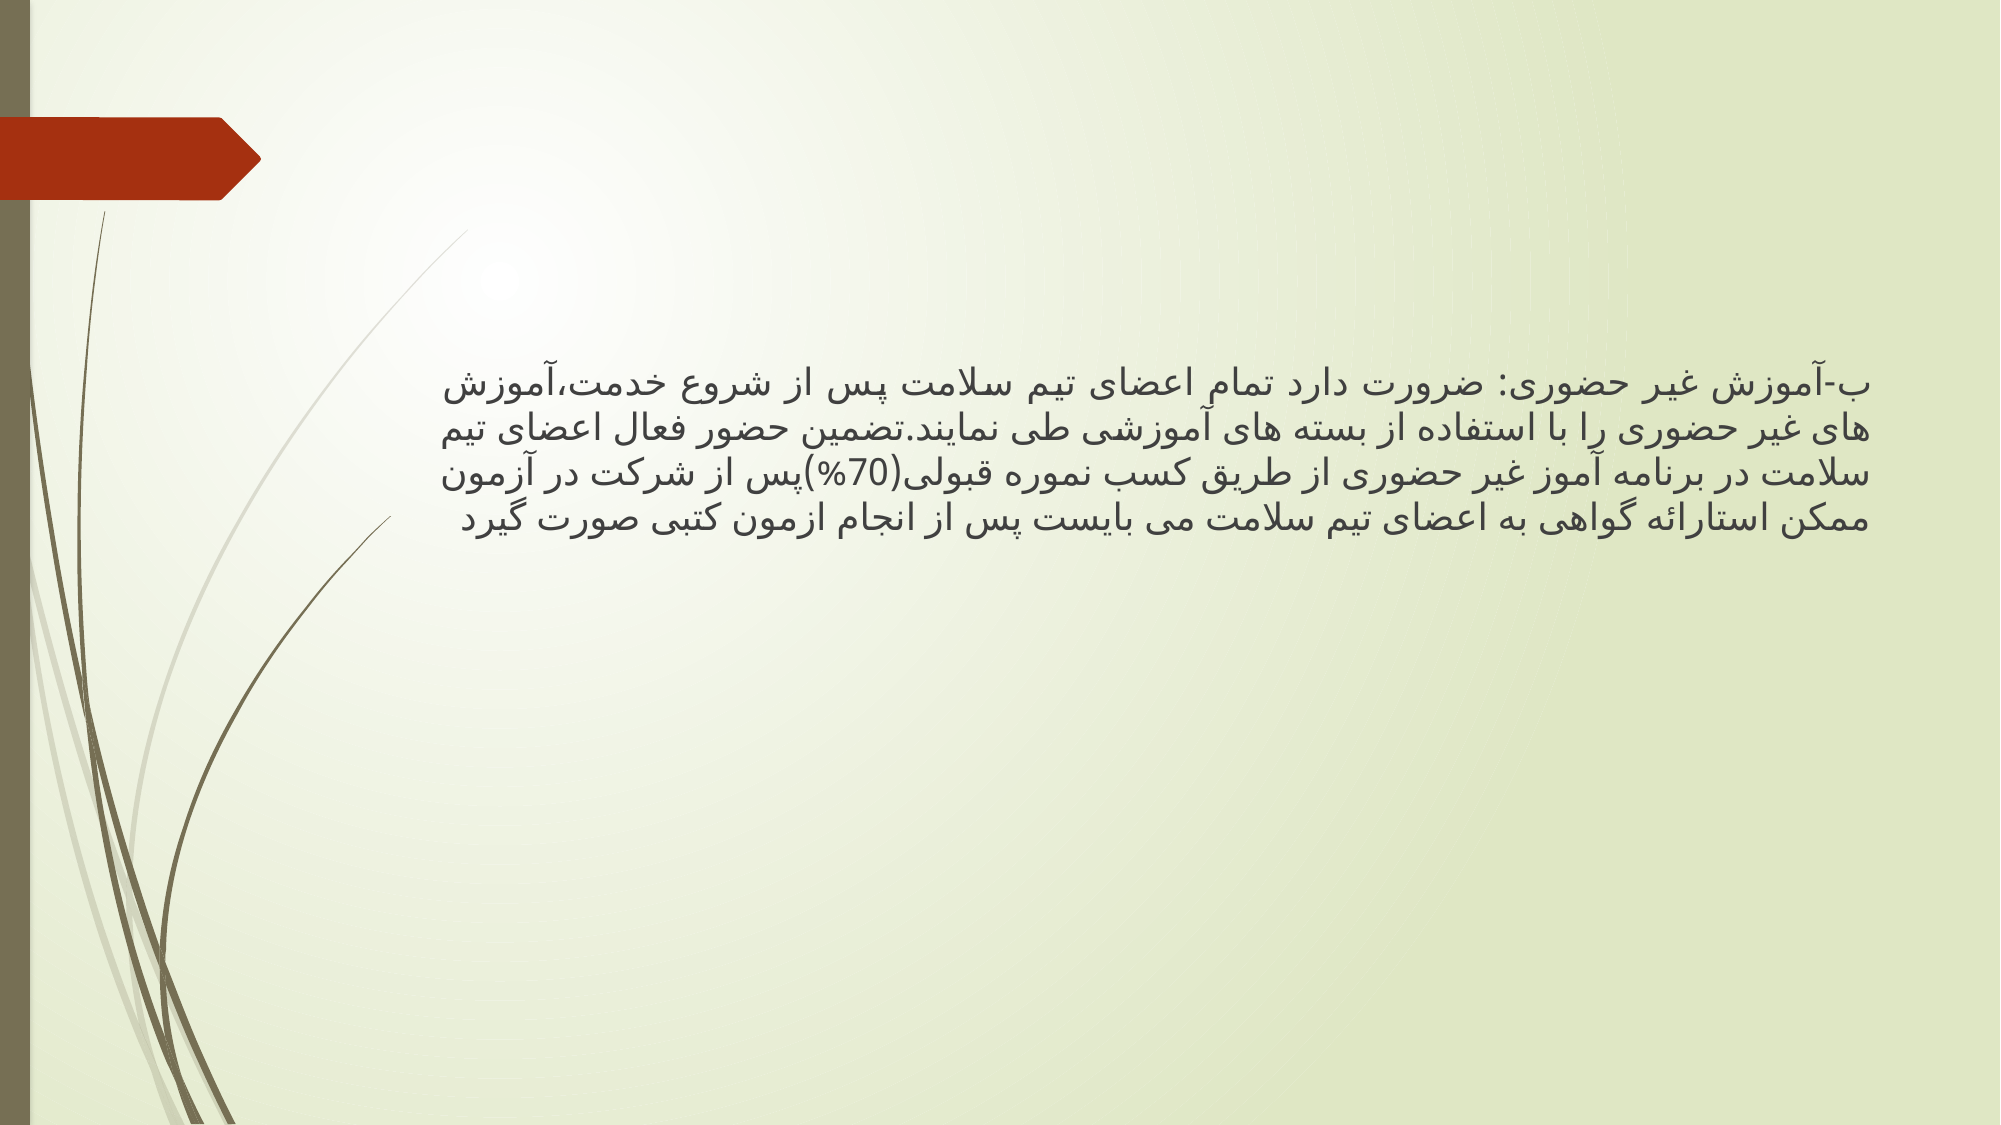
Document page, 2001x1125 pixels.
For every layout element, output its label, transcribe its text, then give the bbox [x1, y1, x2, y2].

list ب-آموزش غیر حضوری: ضرورت دارد تمام اعضای تیم سلامت پس از شروع خدمت،آموزش های غیر حضوری را با استفاده از بسته های آموزشی طی نمایند.تضمین حضور فعال اعضای تیم سلامت در برنامه آموز غیر حضوری از طریق کسب نموره قبولی(70%)پس از شرکت در آزمون ممکن استارائه گواهی به اعضای تیم سلامت می بایست پس از انجام ازمون کتبی صورت گیرد [424, 350, 1888, 970]
